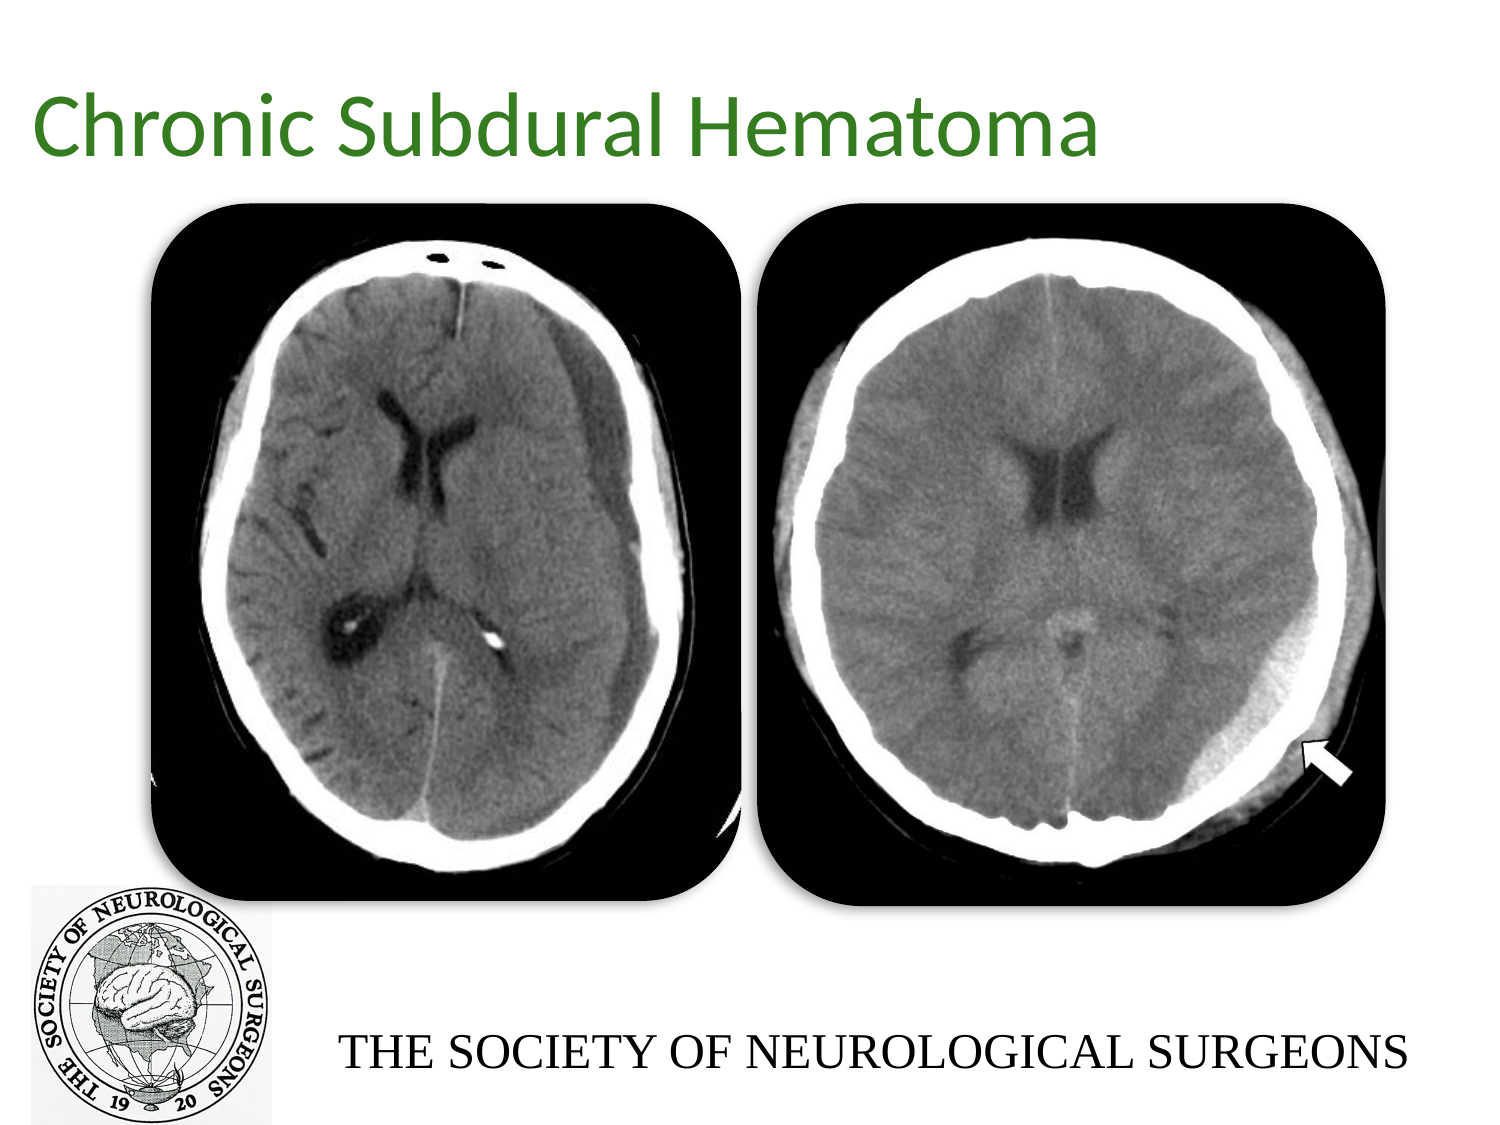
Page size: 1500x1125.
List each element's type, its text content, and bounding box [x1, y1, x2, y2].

picture [31, 885, 272, 1125]
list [151, 203, 742, 901]
title Chronic Subdural Hematoma [17, 18, 1311, 236]
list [757, 203, 1386, 907]
